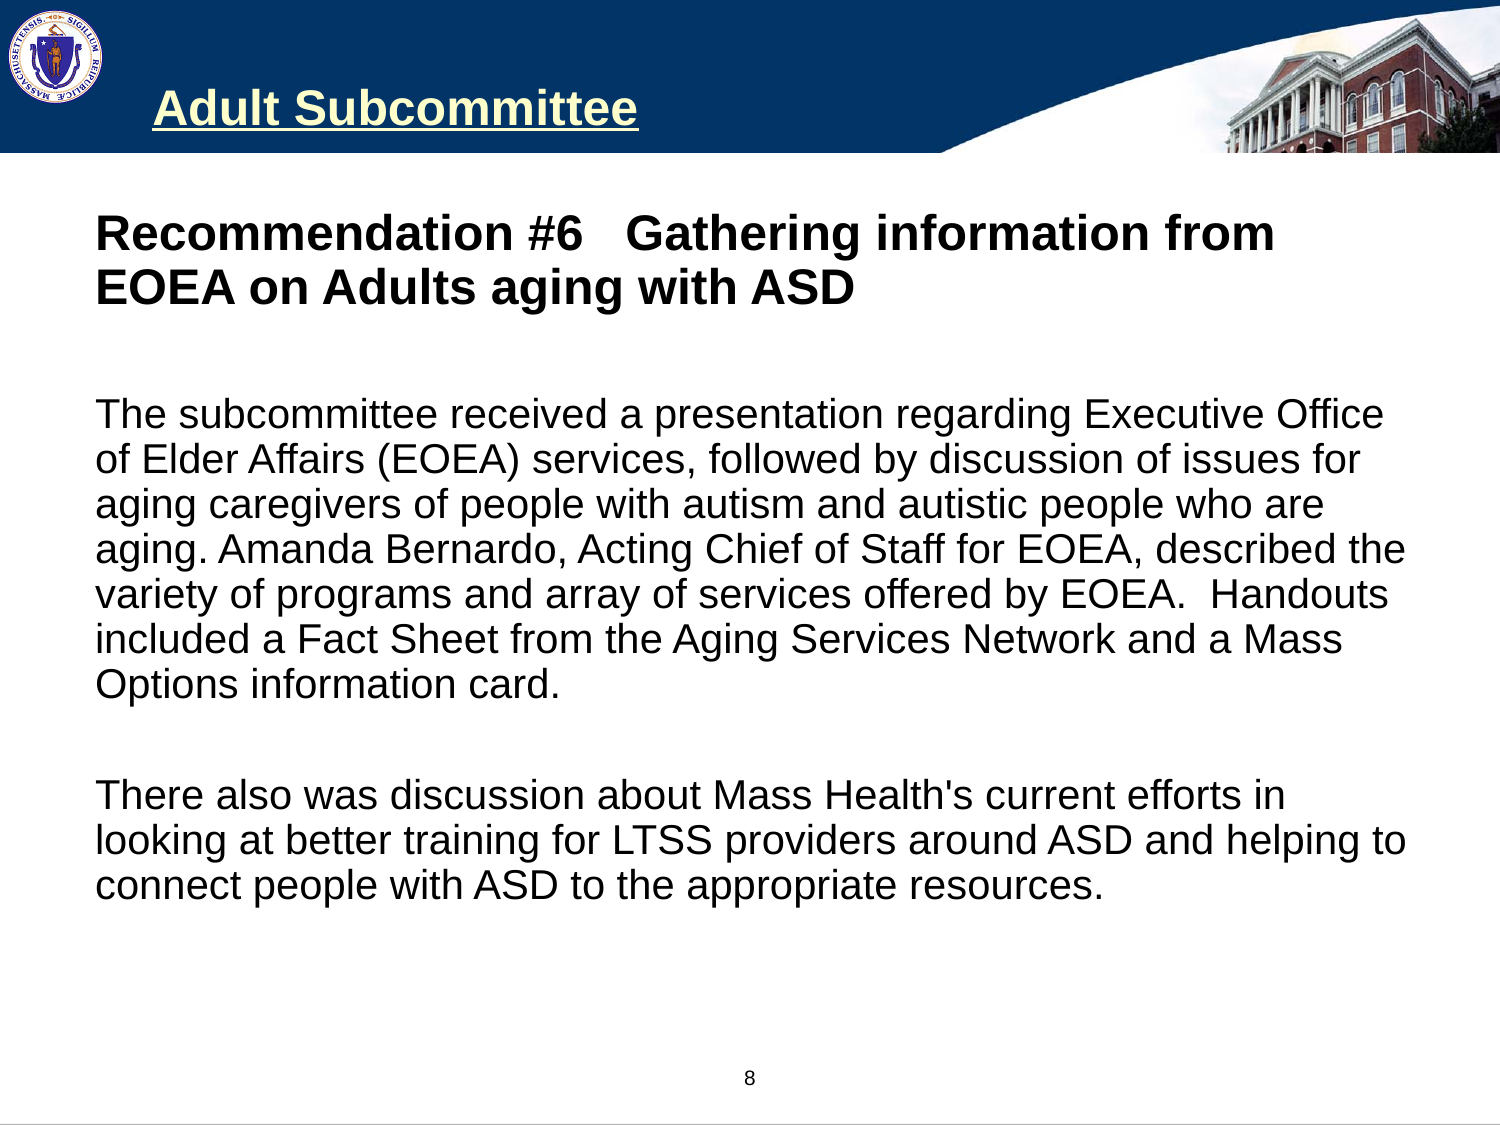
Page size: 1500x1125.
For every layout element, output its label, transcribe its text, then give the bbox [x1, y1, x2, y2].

title Adult Subcommittee [137, 17, 1050, 143]
list Recommendation #6 Gathering information from EOEA on Adults aging with ASD The subcommittee received a presentation regarding Executive Office of Elder Affairs (EOEA) services, followed by discussion of issues for aging caregivers of people with autism and autistic people who are aging. Amanda Bernardo, Acting Chief of Staff for EOEA, described the variety of programs and array of services offered by EOEA. Handouts included a Fact Sheet from the Aging Services Network and a Mass Options information card. There also was discussion about Mass Health's current efforts in looking at better training for LTSS providers around ASD and helping to connect people with ASD to the appropriate resources. [87, 200, 1425, 1050]
picture [0, 0, 1500, 153]
